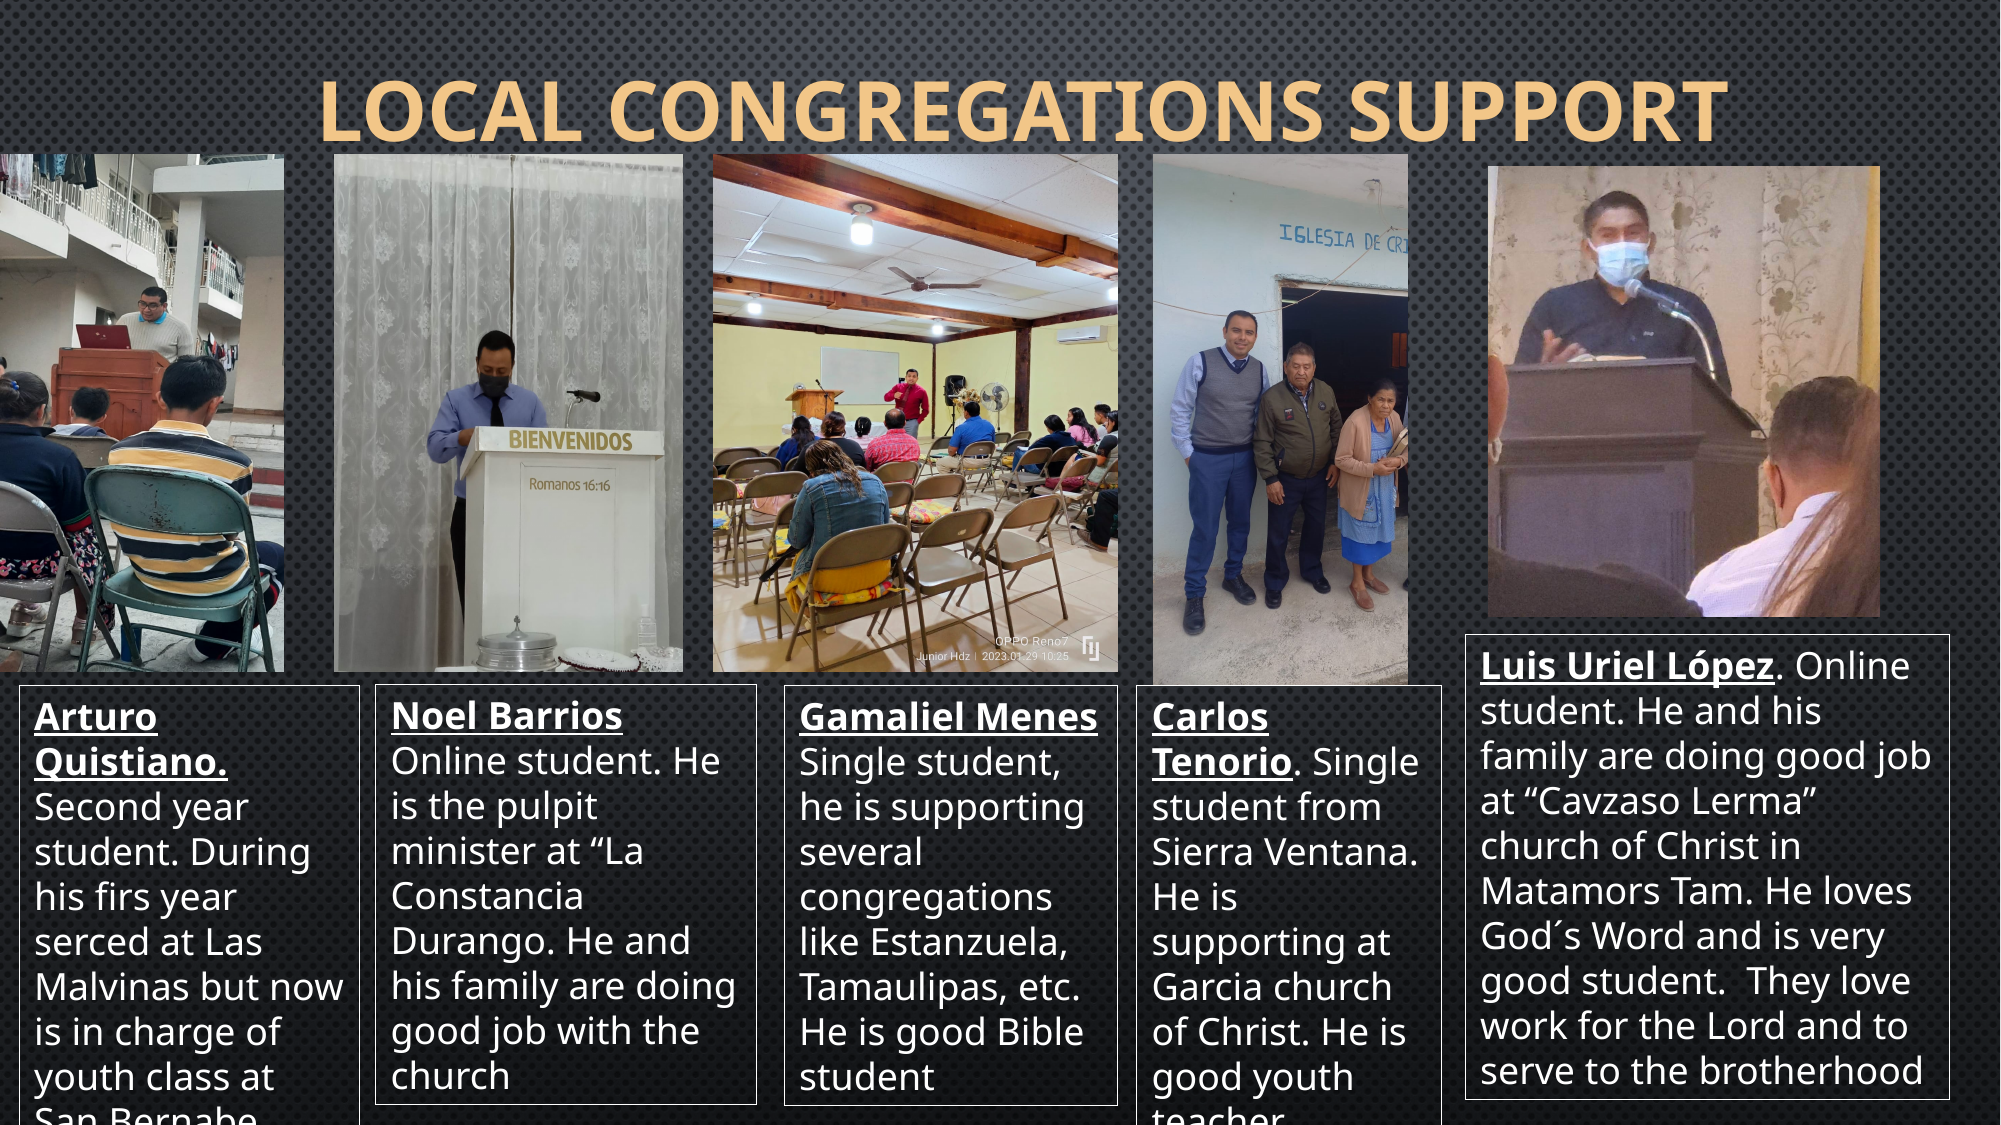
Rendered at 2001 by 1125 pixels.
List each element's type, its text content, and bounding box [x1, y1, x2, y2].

text_box Carlos Tenorio. Single student from Sierra Ventana. He is supporting at Garcia church of Christ. He is good youth teacher [1136, 685, 1442, 1125]
picture [0, 154, 285, 673]
title Local congregations support [96, 33, 1950, 184]
text_box Arturo Quistiano. Second year student. During his firs year serced at Las Malvinas but now is in charge of youth class at San Bernabe [19, 685, 360, 1125]
picture [1153, 154, 1408, 686]
text_box Noel Barrios Online student. He is the pulpit minister at “La Constancia Durango. He and his family are doing good job with the church [375, 684, 757, 1105]
picture [333, 154, 684, 673]
picture [1488, 166, 1880, 618]
text_box Gamaliel Menes Single student, he is supporting several congregations like Estanzuela, Tamaulipas, etc. He is good Bible student [784, 685, 1118, 1106]
picture [713, 154, 1118, 673]
text_box Luis Uriel López. Online student. He and his family are doing good job at “Cavzaso Lerma” church of Christ in Matamors Tam. He loves God´s Word and is very good student. They love work for the Lord and to serve to the brotherhood [1465, 634, 1950, 1100]
